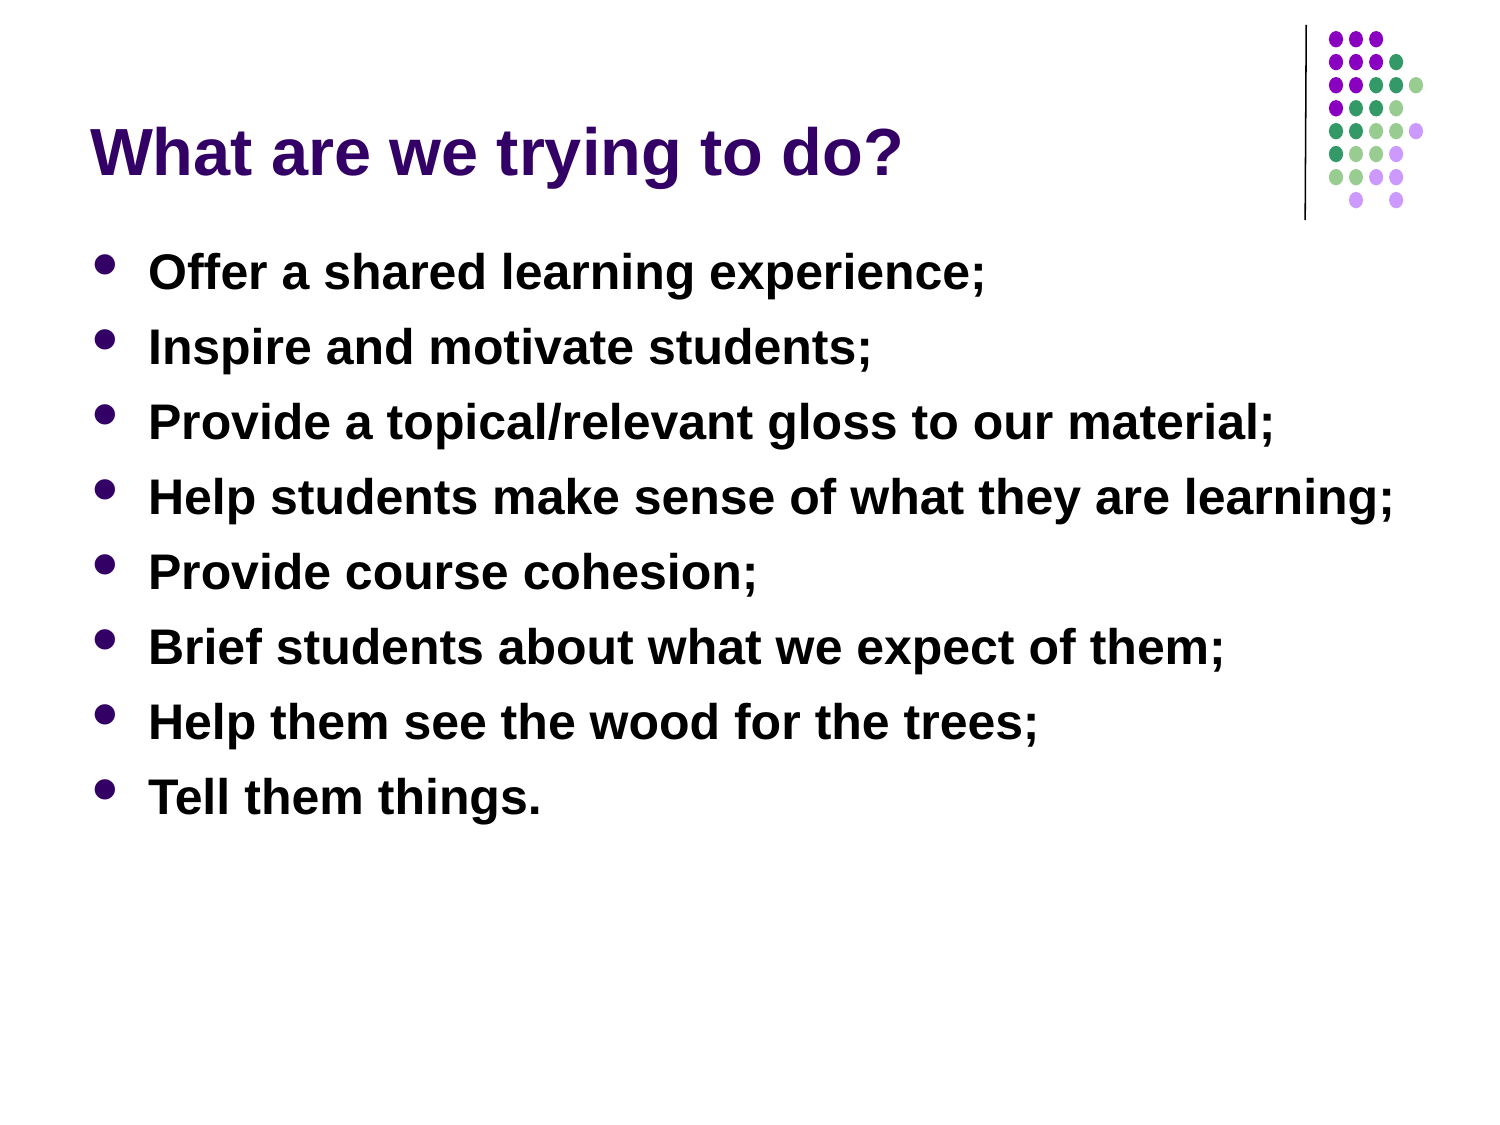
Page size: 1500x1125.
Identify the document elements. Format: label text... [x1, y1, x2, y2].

title What are we trying to do? [74, 19, 1313, 197]
list Offer a shared learning experience; Inspire and motivate students; Provide a topical/relevant gloss to our material; Help students make sense of what they are learning; Provide course cohesion; Brief students about what we expect of them; Help them see the wood for the trees; Tell them things. [76, 231, 1428, 1018]
